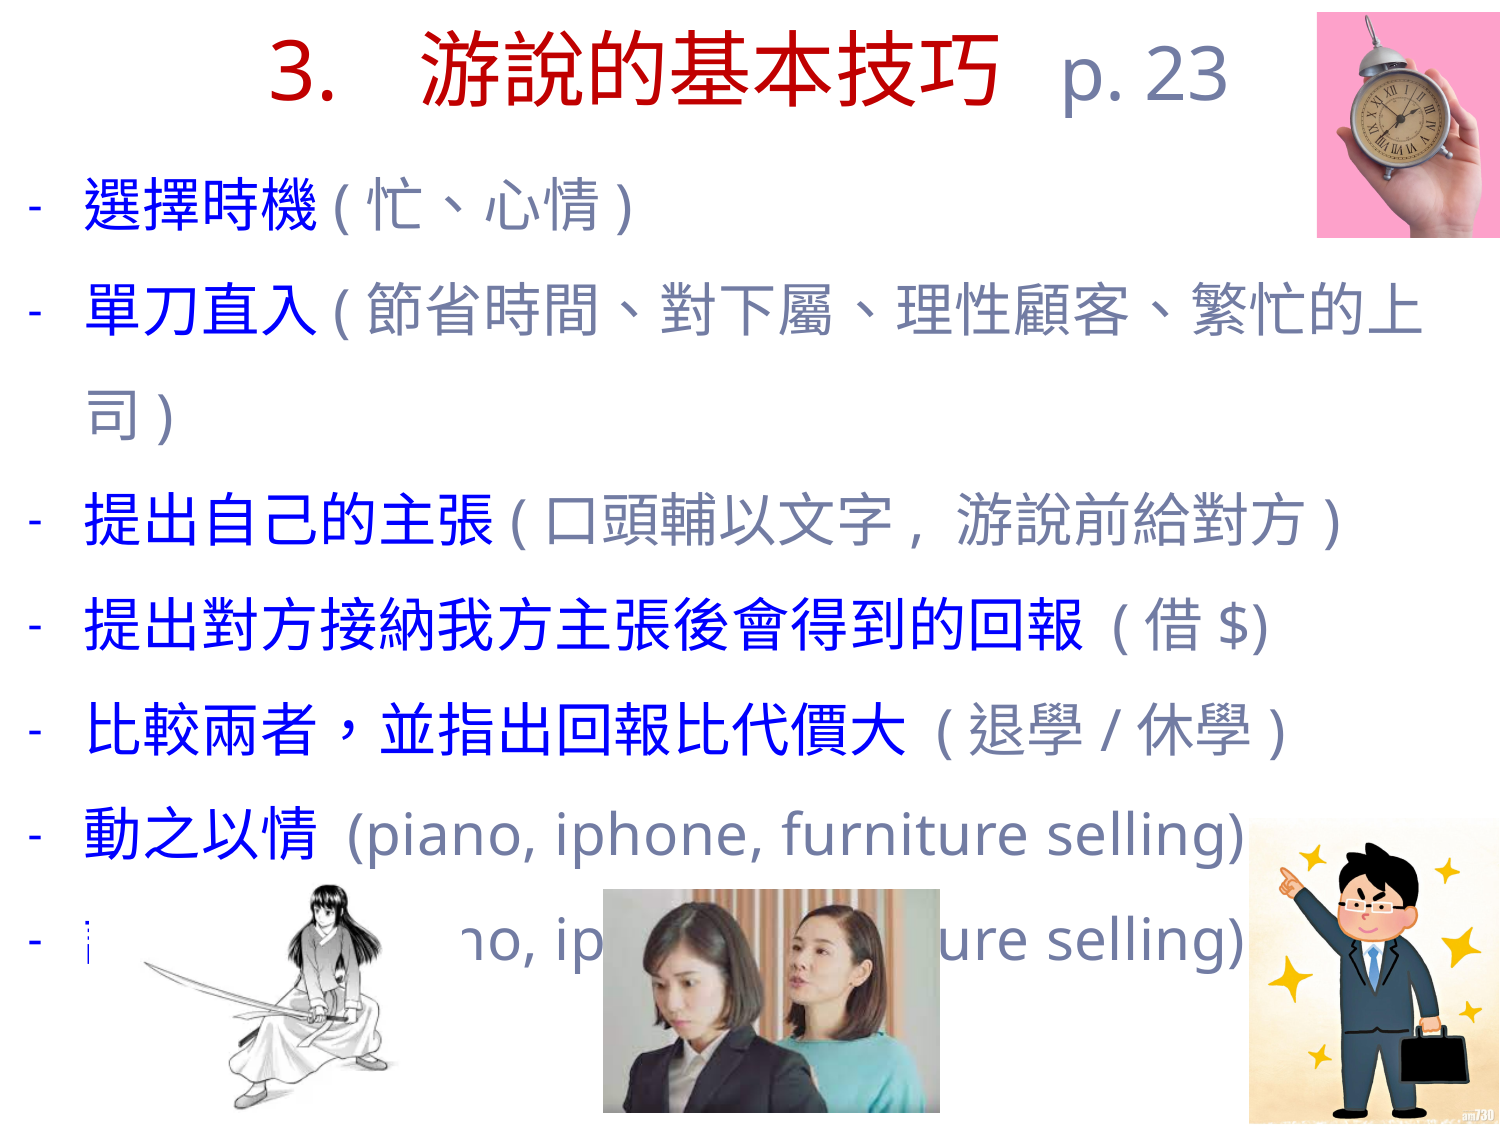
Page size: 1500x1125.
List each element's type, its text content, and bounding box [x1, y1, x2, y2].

list 選擇時機(忙、心情) 單刀直入(節省時間、對下屬、理性顧客、繁忙的上司) 提出自己的主張(口頭輔以文字, 游說前給對方) 提出對方接納我方主張後會得到的回報 (借$) 比較兩者，並指出回報比代價大 (退學/休學) 動之以情 (piano, iphone, furniture selling) 說之以理 (piano, iphone, furniture selling) [12, 125, 1500, 1088]
picture [603, 888, 940, 1113]
picture [1316, 12, 1500, 238]
title 3. 游說的基本技巧 p. 23 [0, 12, 1316, 125]
picture [89, 879, 463, 1113]
picture [1248, 817, 1500, 1125]
